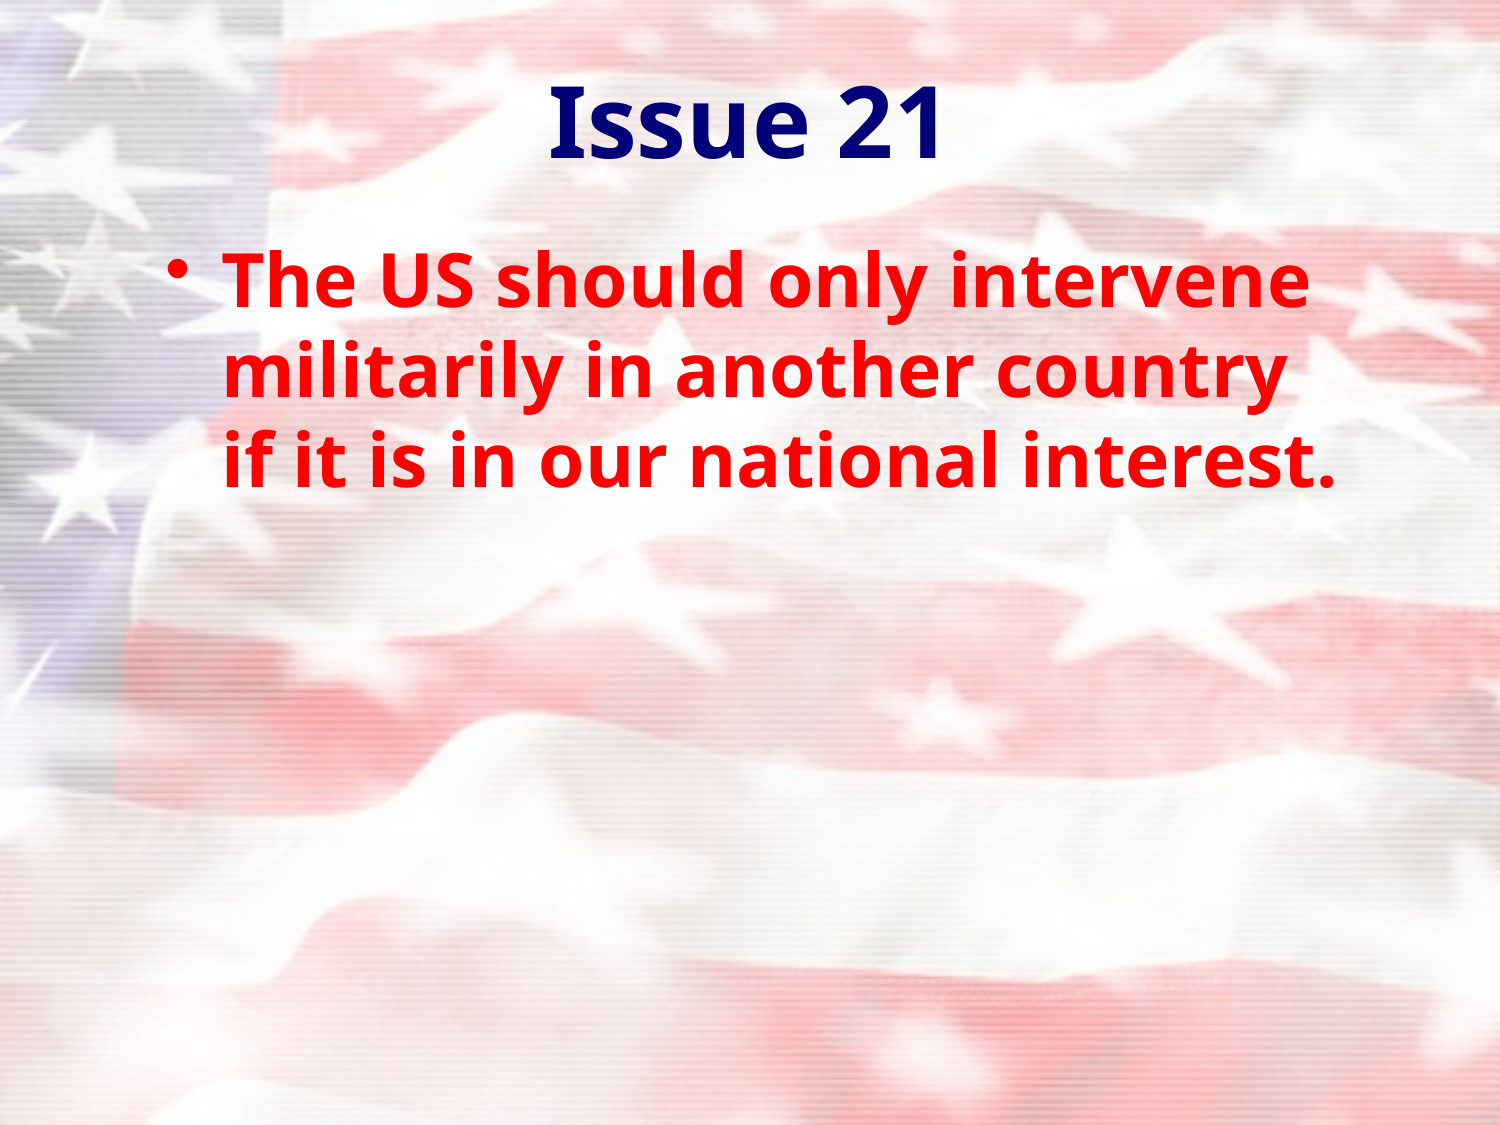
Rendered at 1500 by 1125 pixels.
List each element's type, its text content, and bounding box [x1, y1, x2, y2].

title Issue 21 [150, 24, 1350, 213]
picture [0, 0, 1500, 1125]
list The US should only intervene militarily in another country if it is in our national interest. [150, 224, 1363, 988]
